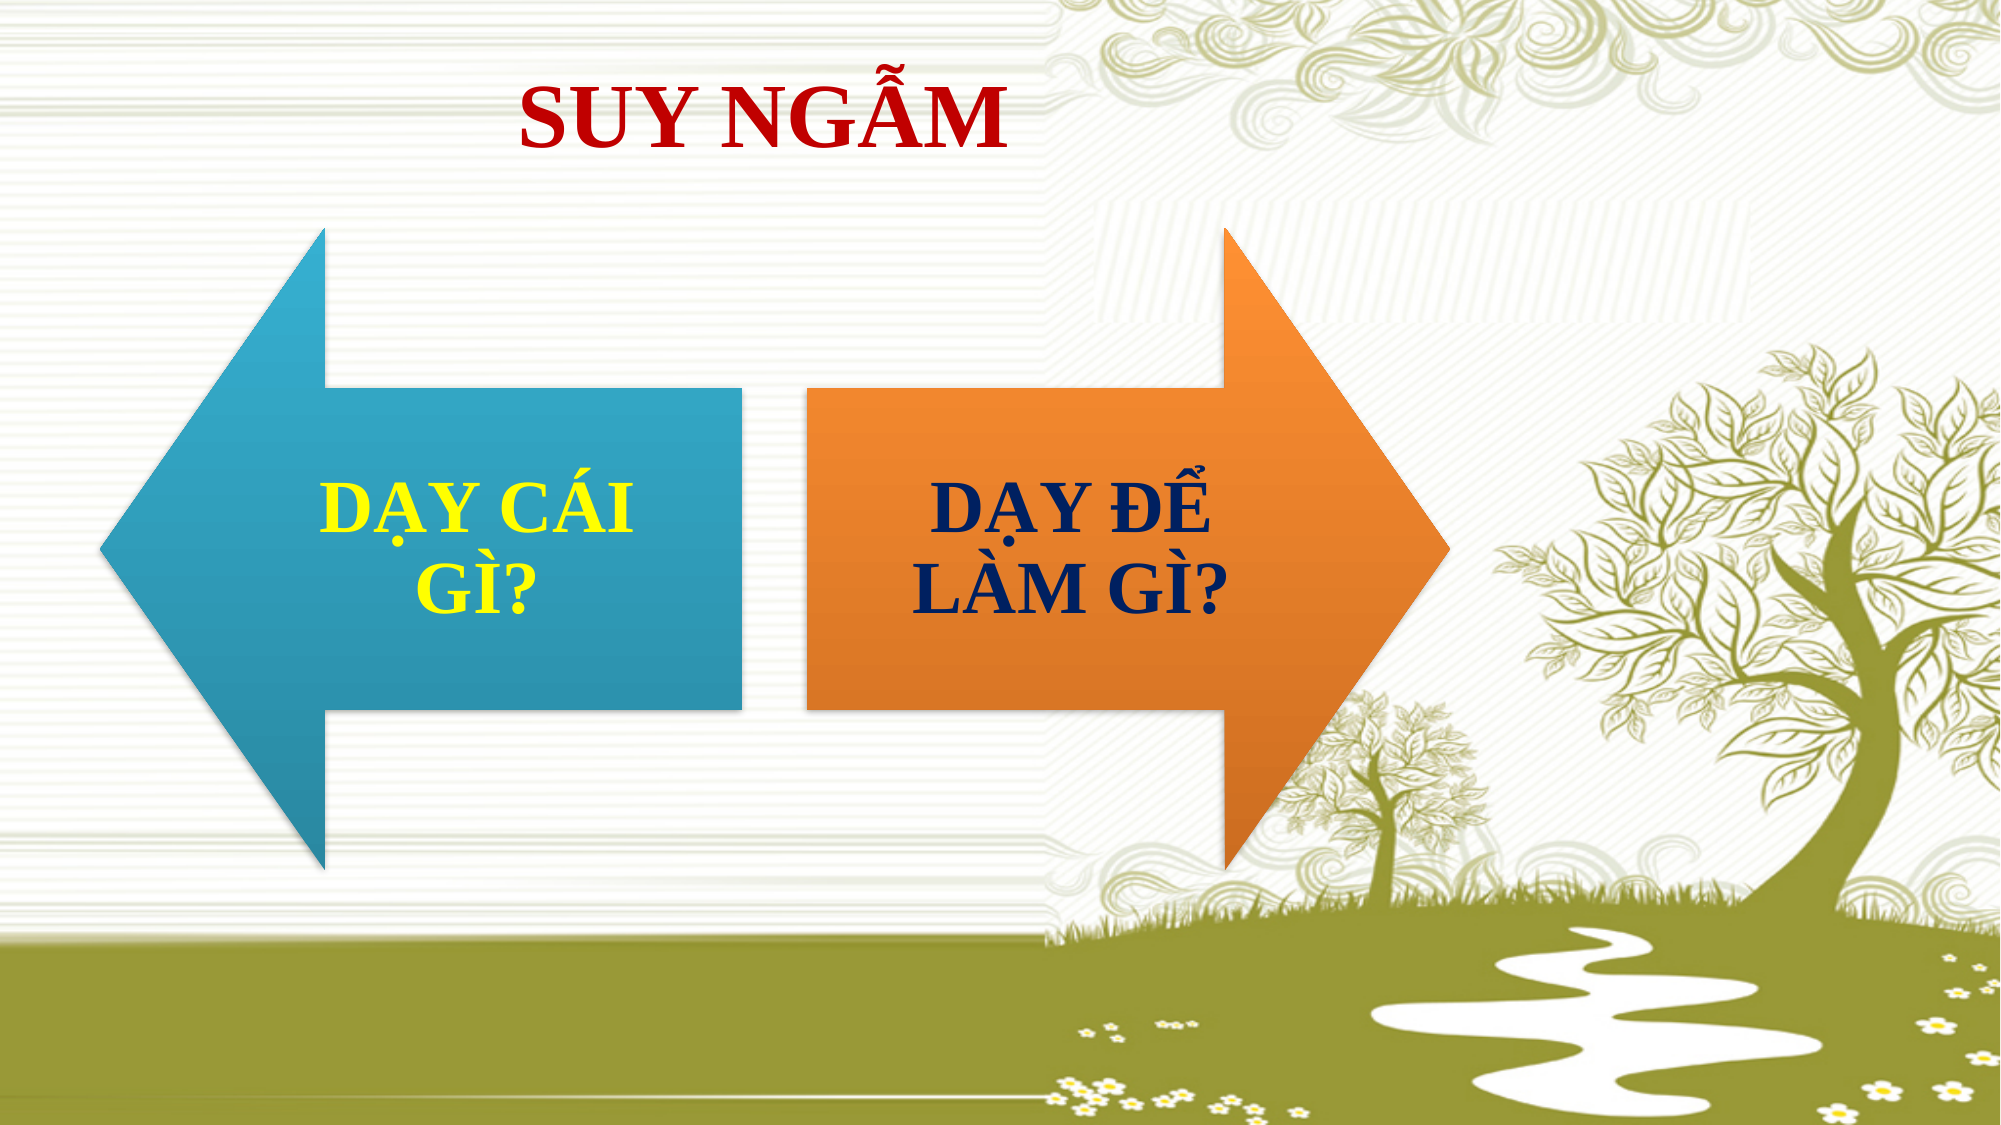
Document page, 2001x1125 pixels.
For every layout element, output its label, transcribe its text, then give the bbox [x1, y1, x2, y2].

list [99, 177, 1451, 921]
picture [0, 0, 2001, 1125]
title SUY NGẪM [0, 17, 1664, 205]
